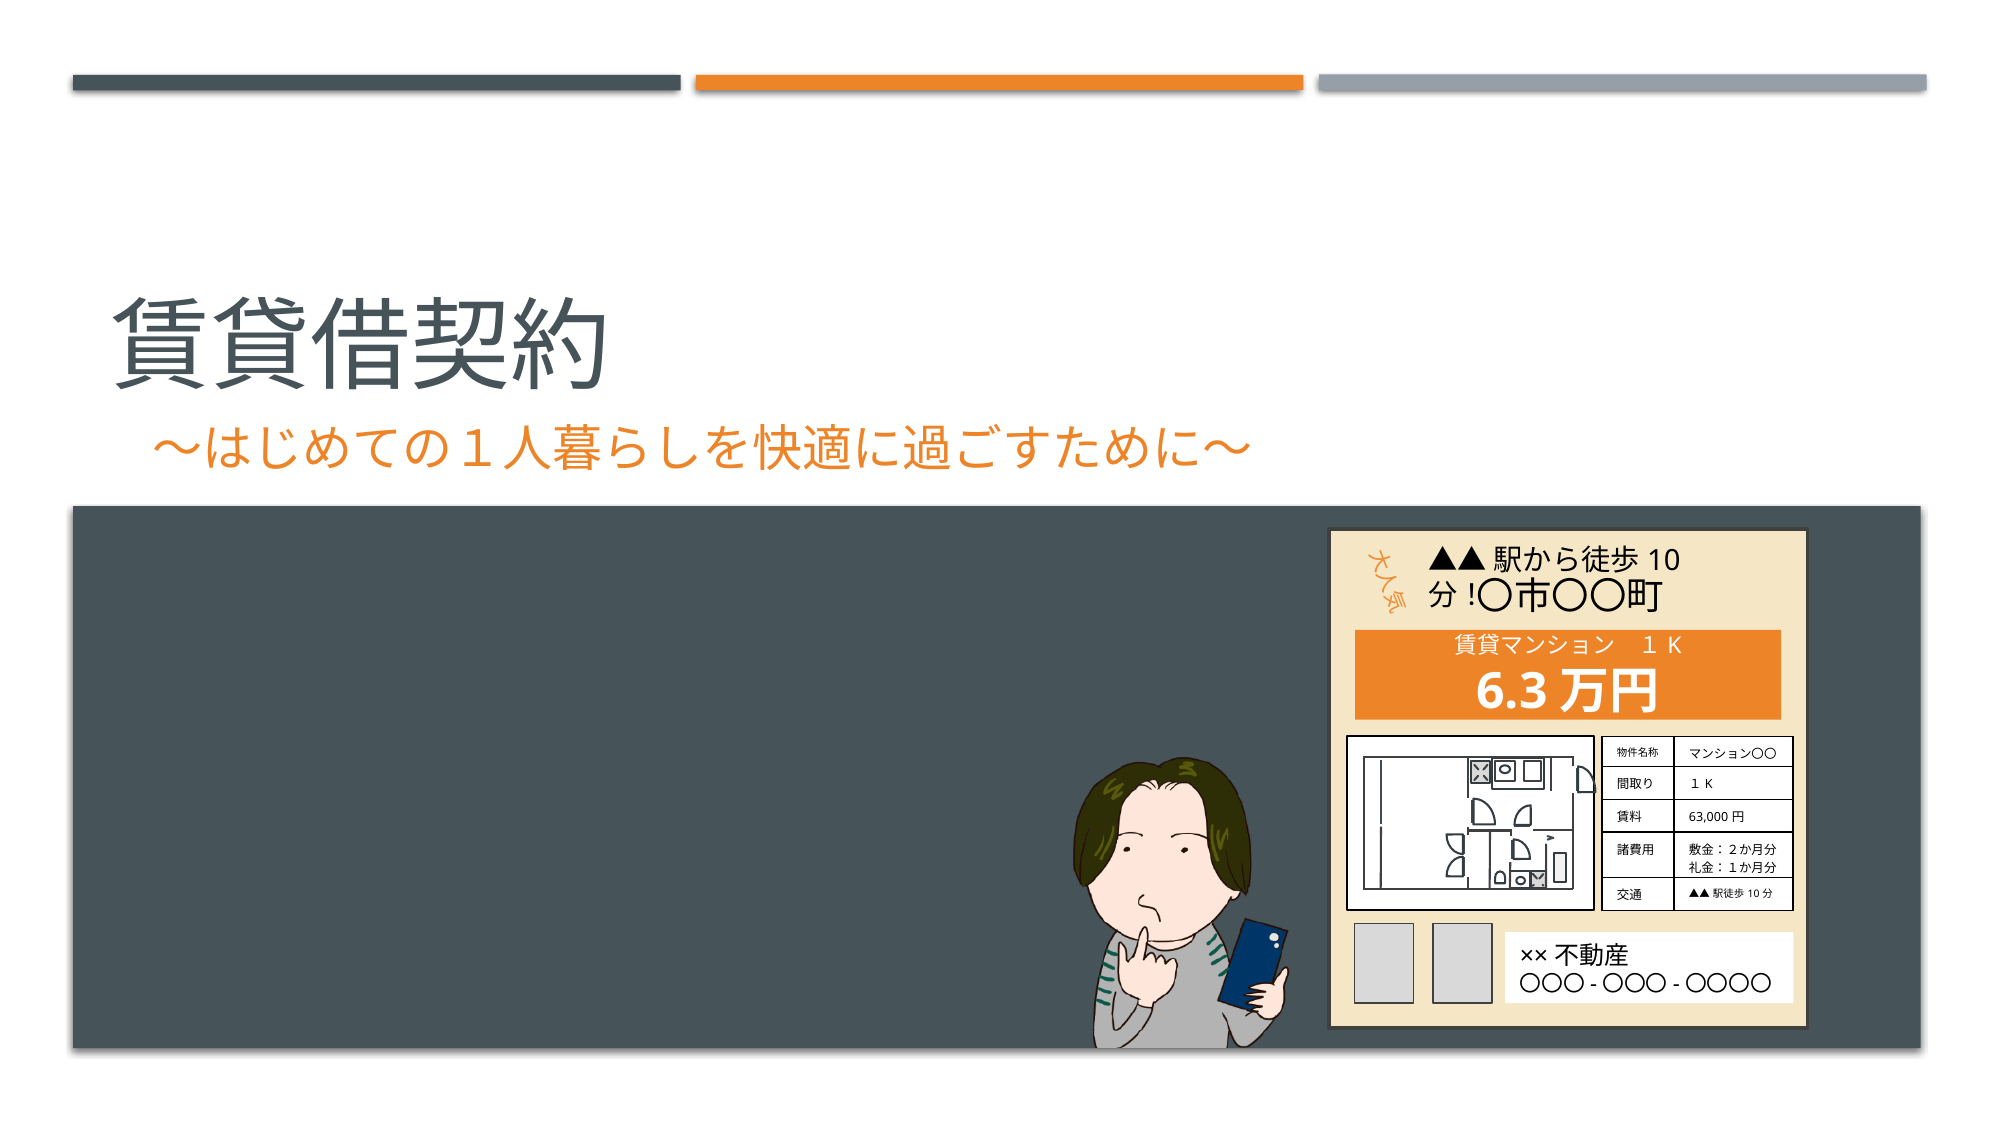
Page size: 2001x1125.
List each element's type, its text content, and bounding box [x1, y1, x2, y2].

title 賃貸借契約 [95, 167, 1899, 409]
table_cell 敷金：２か月分 礼金：１か月分 [1675, 833, 1792, 877]
subtitle ～はじめての１人暮らしを快適に過ごすために～ [95, 409, 1899, 507]
text_box ××不動産 〇〇〇-〇〇〇-〇〇〇〇 [1505, 932, 1794, 1004]
table_cell 交通 [1603, 878, 1673, 910]
table_cell 賃料 [1603, 800, 1673, 831]
table_cell 諸費用 [1603, 833, 1673, 877]
text_box 賃貸マンション １K 6.3万円 [1353, 628, 1783, 722]
text_box ▲▲駅から徒歩10分！ [1413, 533, 1741, 619]
table_cell 間取り [1603, 767, 1673, 799]
table_cell 63,000円 [1675, 800, 1792, 831]
table_cell ▲▲駅徒歩10分 [1675, 878, 1792, 910]
text_box [1431, 922, 1494, 1005]
text_box [1353, 922, 1415, 1005]
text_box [1346, 735, 1596, 911]
table_header 物件名称 [1603, 737, 1673, 766]
text_box [1327, 527, 1809, 1030]
picture [1049, 744, 1299, 1048]
table_cell １K [1675, 767, 1792, 799]
text_box 〇市〇〇町 [1434, 619, 1708, 625]
table_header マンション〇〇 [1675, 737, 1792, 766]
text_box 大人気 [1343, 522, 1435, 640]
